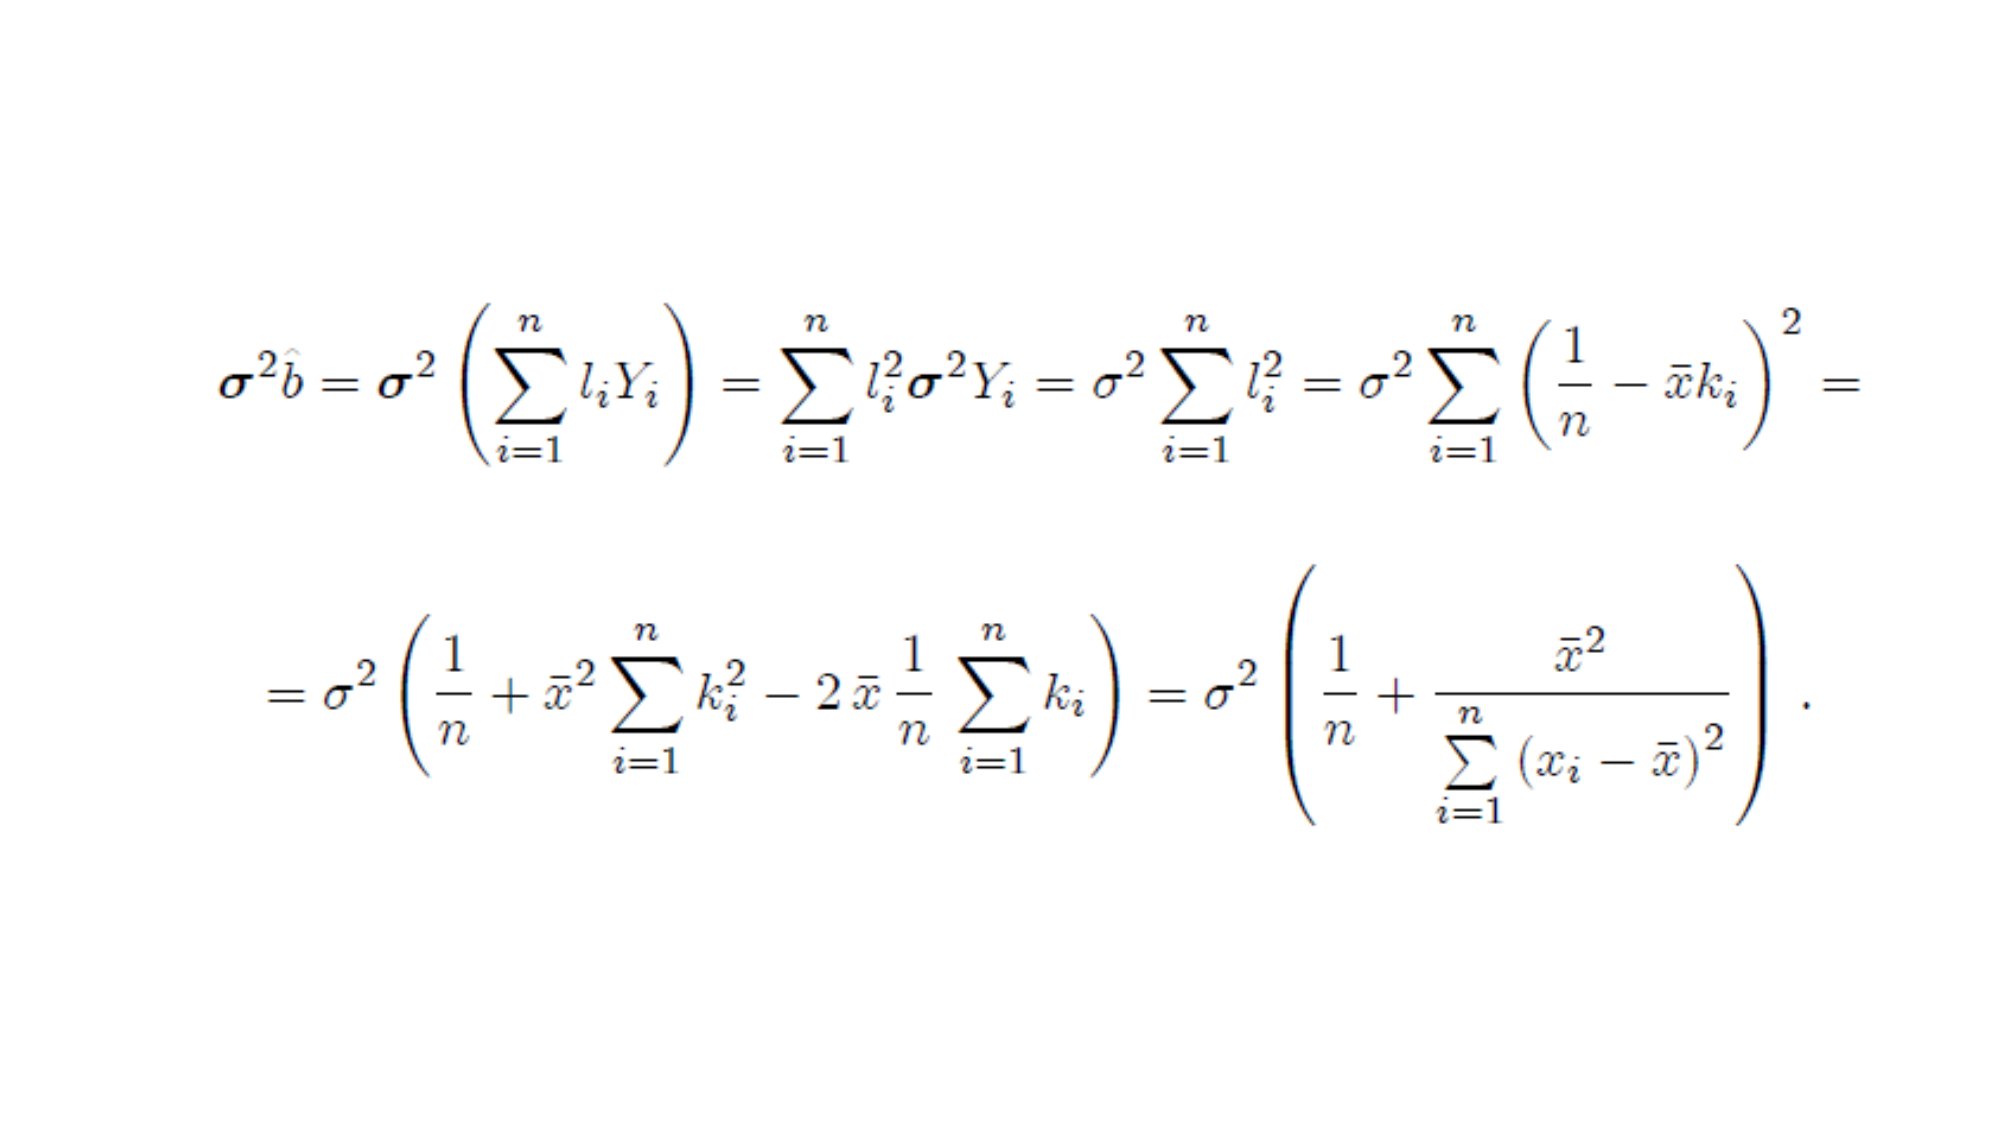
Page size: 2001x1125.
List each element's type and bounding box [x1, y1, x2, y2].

picture [100, 242, 1931, 867]
